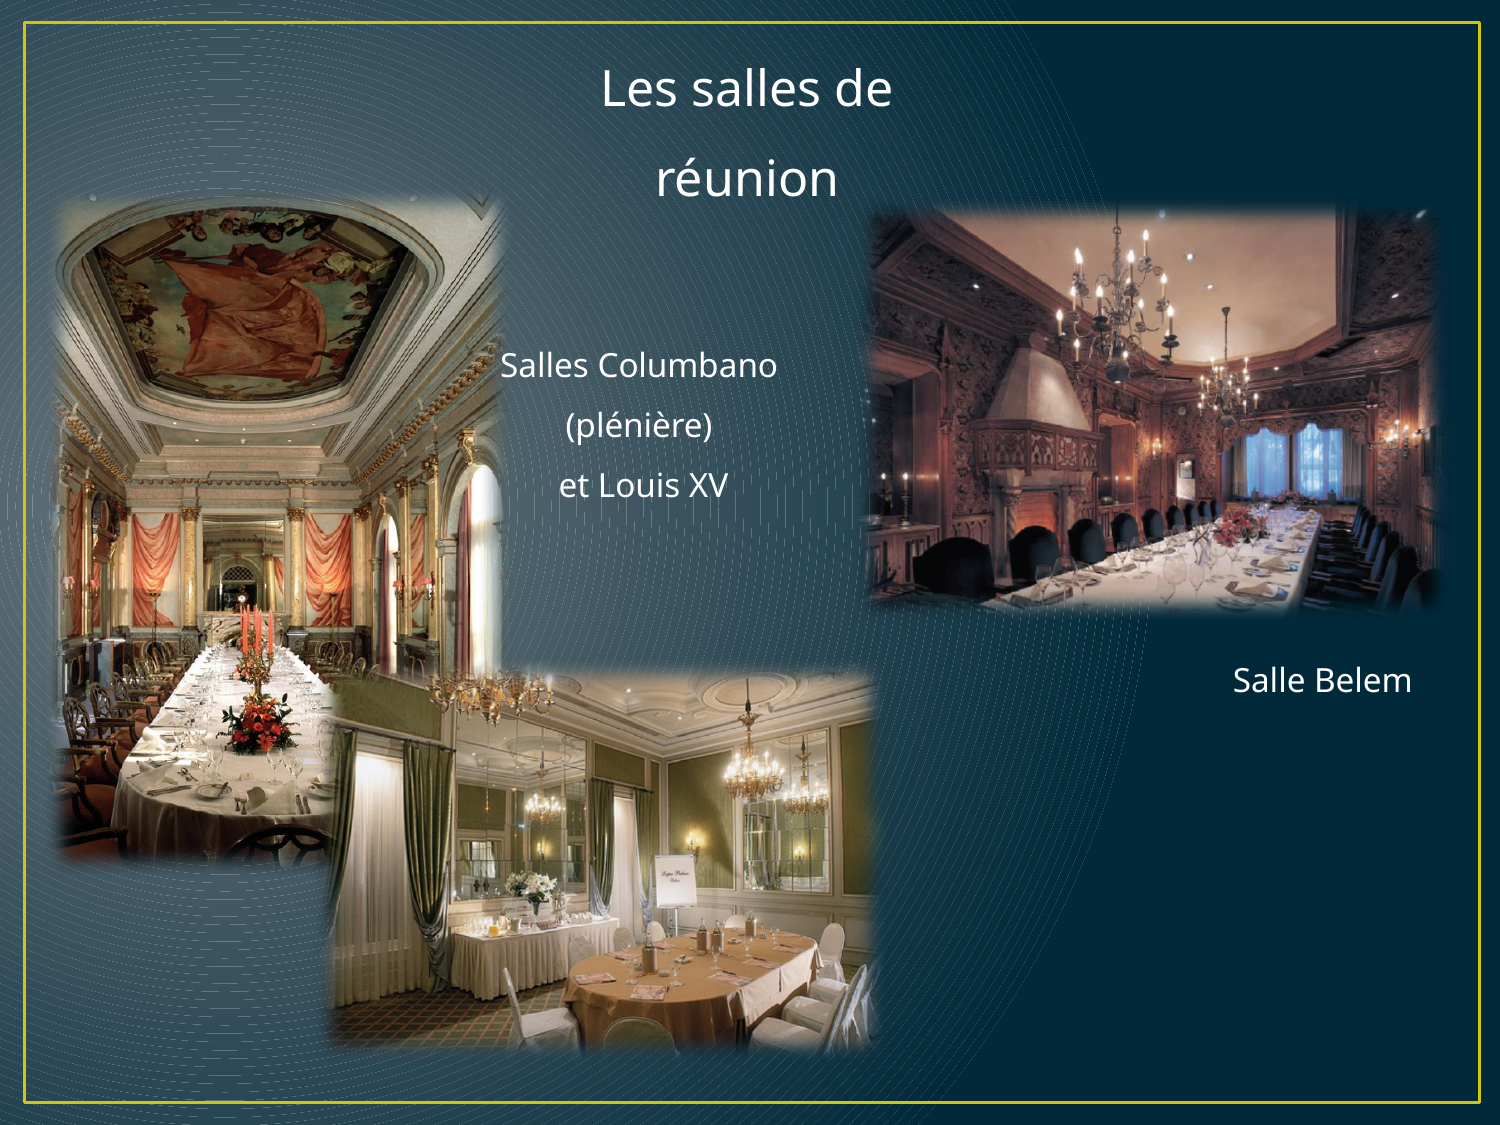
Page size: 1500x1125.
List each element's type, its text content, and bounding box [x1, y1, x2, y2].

text_box Les salles de réunion [513, 17, 981, 305]
text_box Salles Columbano (plénière) et Louis XV [521, 316, 846, 573]
picture [43, 185, 887, 1064]
picture [853, 190, 1447, 621]
picture [1112, 626, 1120, 631]
text_box Salle Belem [1068, 632, 1431, 768]
